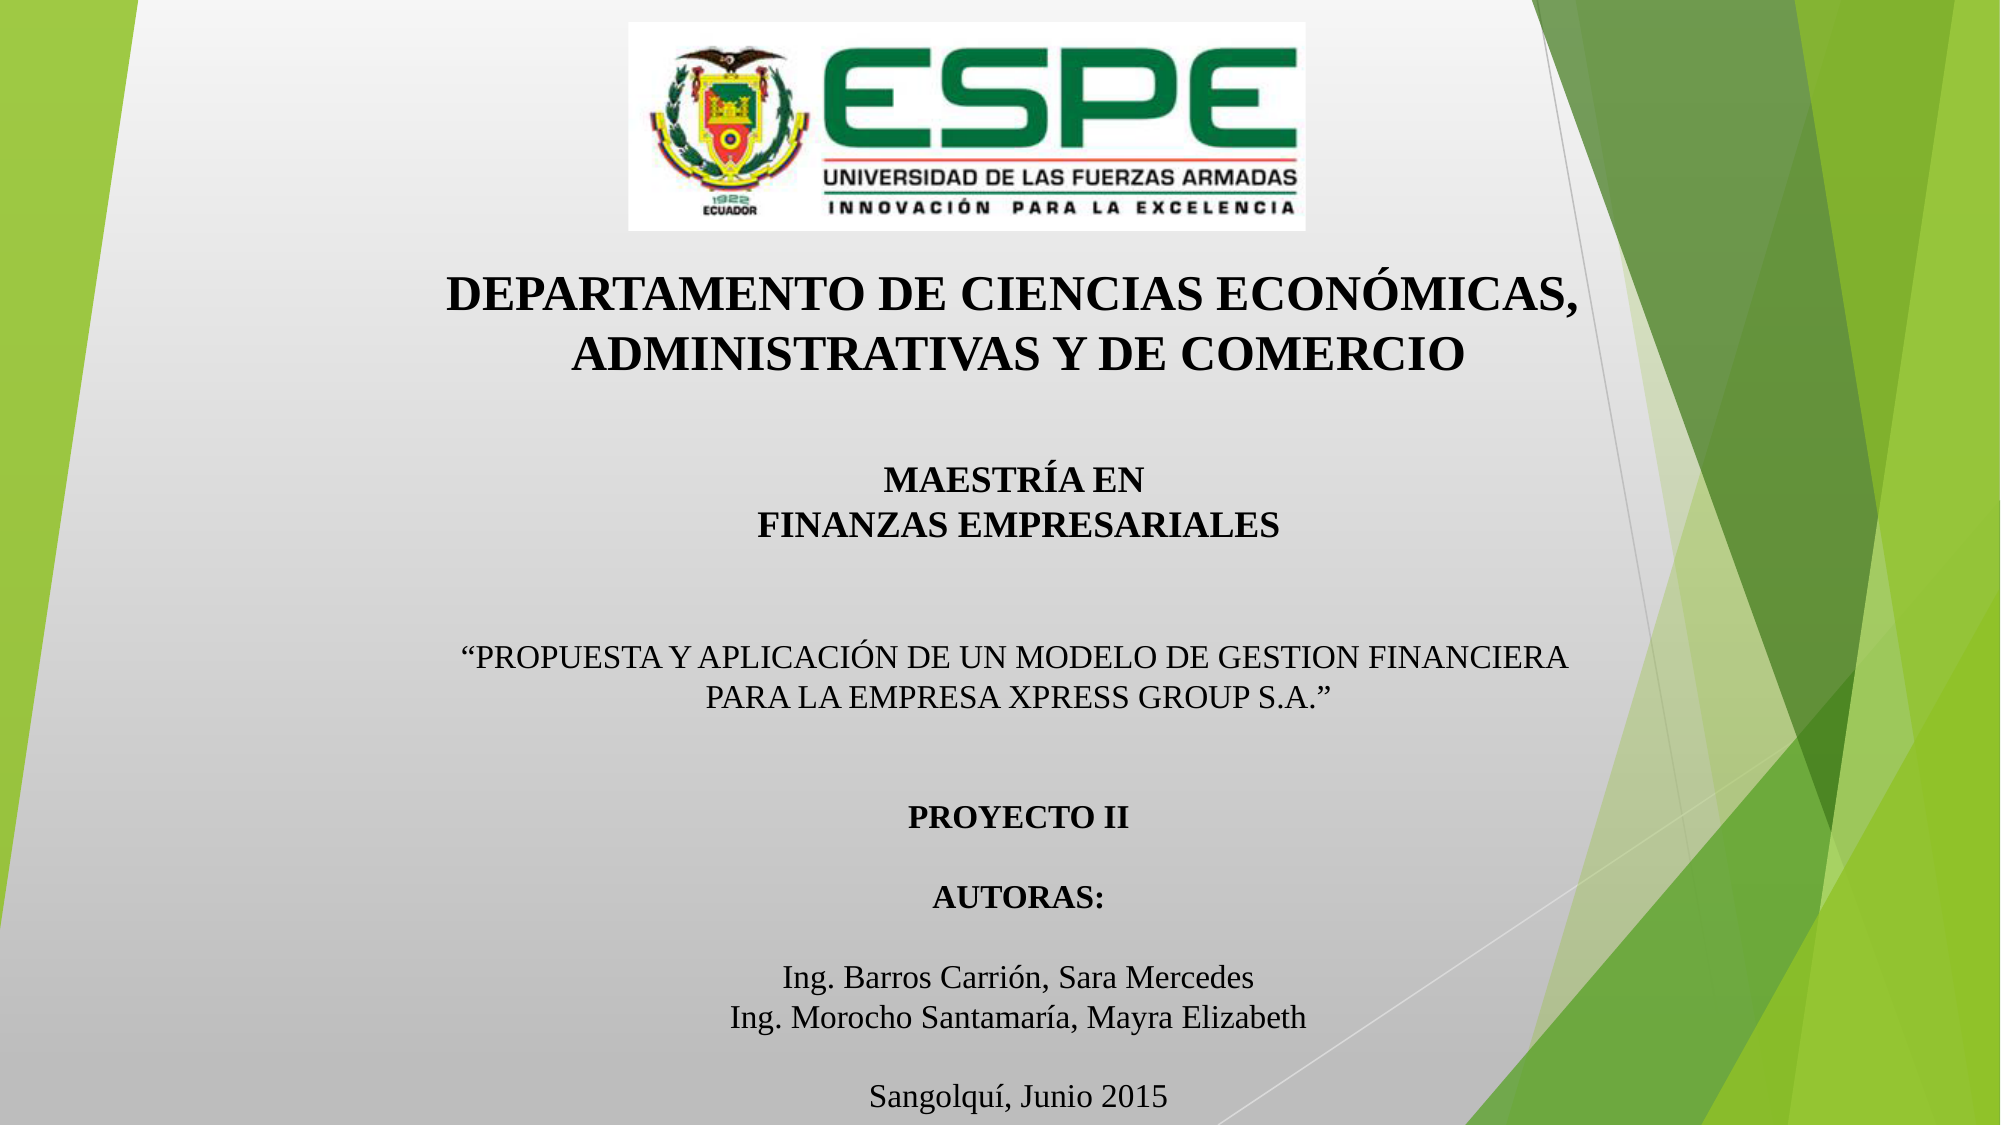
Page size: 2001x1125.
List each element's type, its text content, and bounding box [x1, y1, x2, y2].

text_box DEPARTAMENTO DE CIENCIAS ECONÓMICAS, ADMINISTRATIVAS Y DE COMERCIO MAESTRÍA EN FINANZAS EMPRESARIALES “PROPUESTA Y APLICACIÓN DE UN MODELO DE GESTION FINANCIERA PARA LA EMPRESA XPRESS GROUP S.A.” PROYECTO II AUTORAS: Ing. Barros Carrión, Sara Mercedes Ing. Morocho Santamaría, Mayra Elizabeth Sangolquí, Junio 2015 [154, 253, 1883, 1125]
picture [628, 22, 1306, 231]
